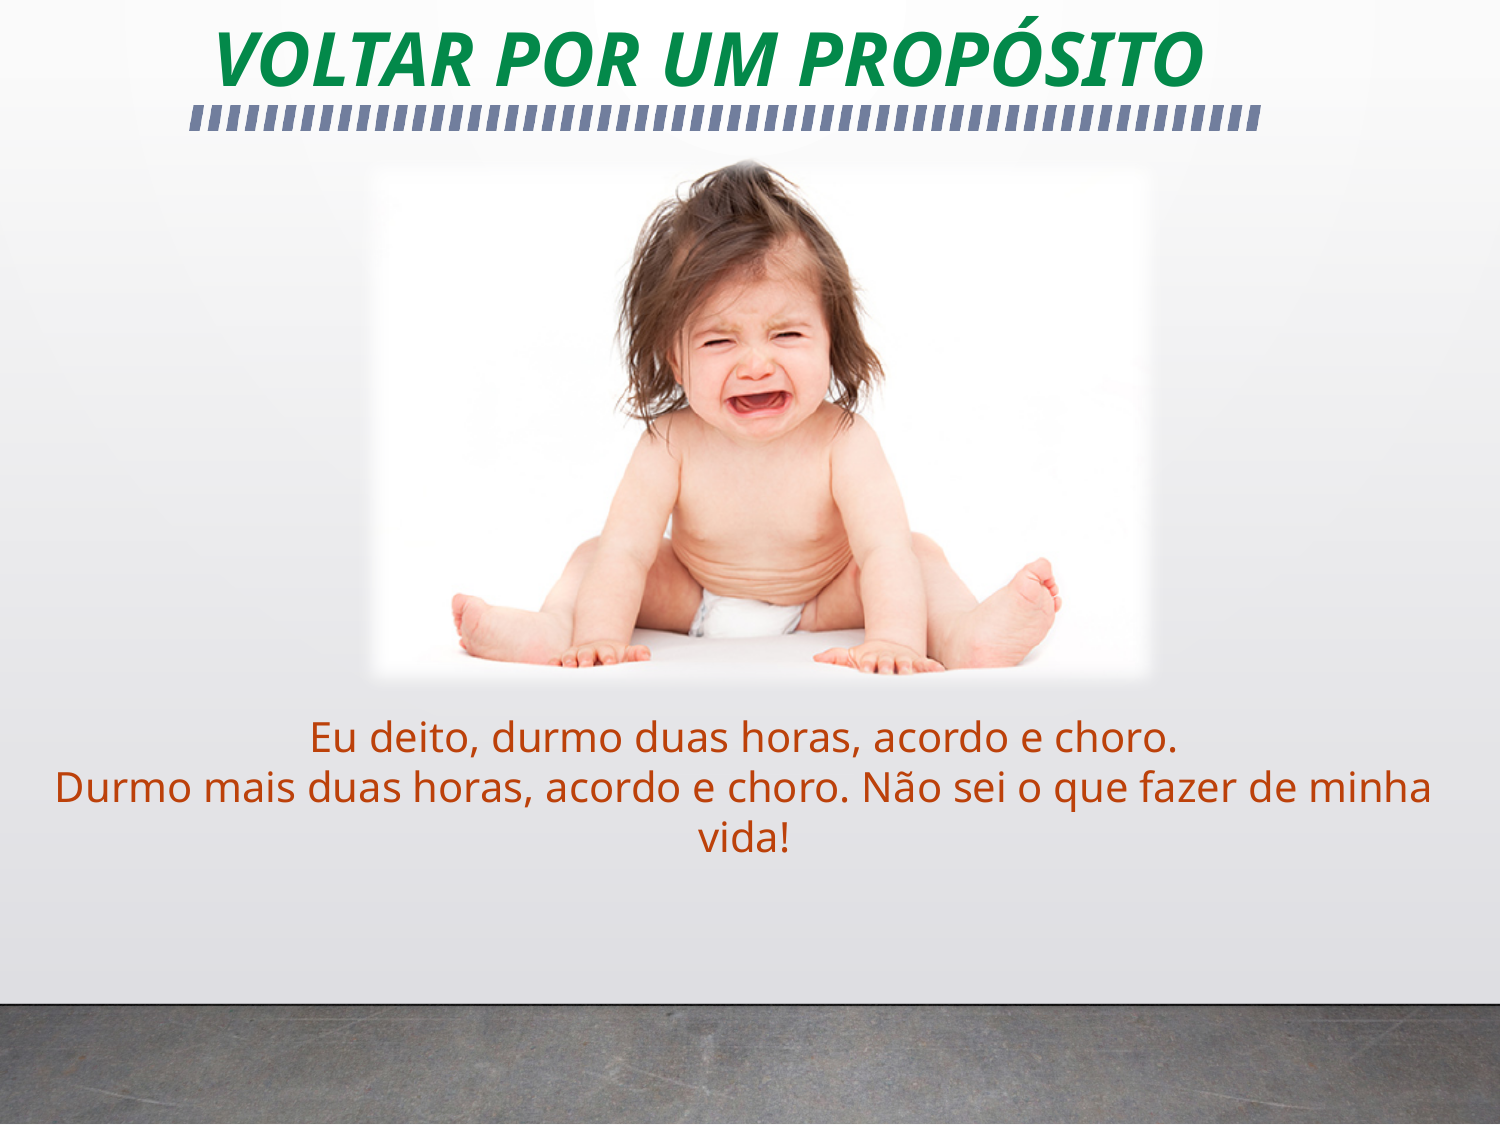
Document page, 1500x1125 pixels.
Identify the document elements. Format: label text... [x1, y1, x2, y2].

picture [353, 149, 1167, 695]
picture [0, 1004, 1500, 1124]
text_box VOLTAR POR UM PROPÓSITO [76, 4, 1344, 110]
text_box Eu deito, durmo duas horas, acordo e choro. Durmo mais duas horas, acordo e choro. Não sei o que fazer de minha vida! [23, 703, 1466, 869]
